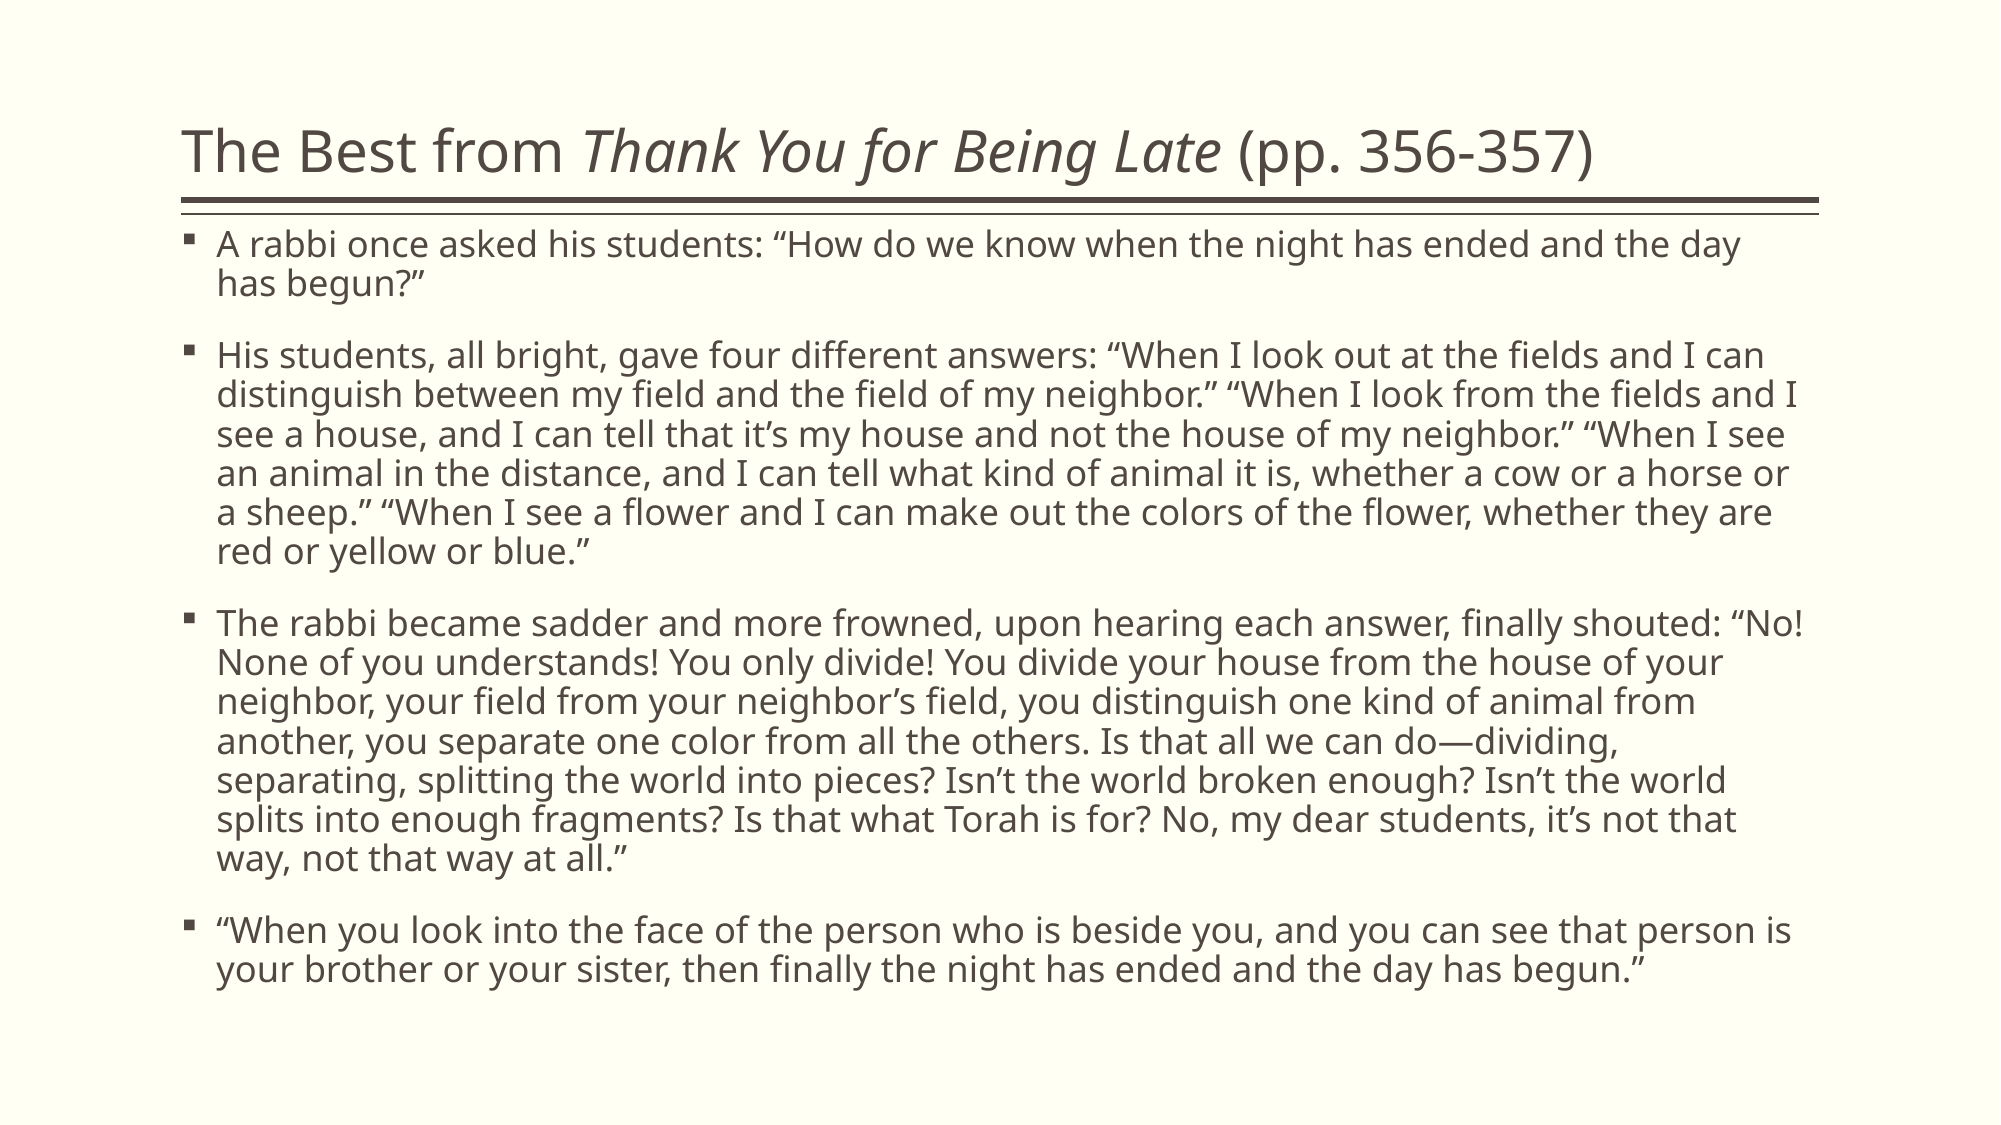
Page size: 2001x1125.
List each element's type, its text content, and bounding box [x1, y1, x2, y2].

title The Best from Thank You for Being Late (pp. 356-357) [181, 12, 1819, 193]
list A rabbi once asked his students: “How do we know when the night has ended and the day has begun?” His students, all bright, gave four different answers: “When I look out at the fields and I can distinguish between my field and the field of my neighbor.” “When I look from the fields and I see a house, and I can tell that it’s my house and not the house of my neighbor.” “When I see an animal in the distance, and I can tell what kind of animal it is, whether a cow or a horse or a sheep.” “When I see a flower and I can make out the colors of the flower, whether they are red or yellow or blue.” The rabbi became sadder and more frowned, upon hearing each answer, finally shouted: “No! None of you understands! You only divide! You divide your house from the house of your neighbor, your field from your neighbor’s field, you distinguish one kind of animal from another, you separate one color from all the others. Is that all we can do—dividing, separating, splitting the world into pieces? Isn’t the world broken enough? Isn’t the world splits into enough fragments? Is that what Torah is for? No, my dear students, it’s not that way, not that way at all.” “When you look into the face of the person who is beside you, and you can see that person is your brother or your sister, then finally the night has ended and the day has begun.” [181, 218, 1809, 1013]
